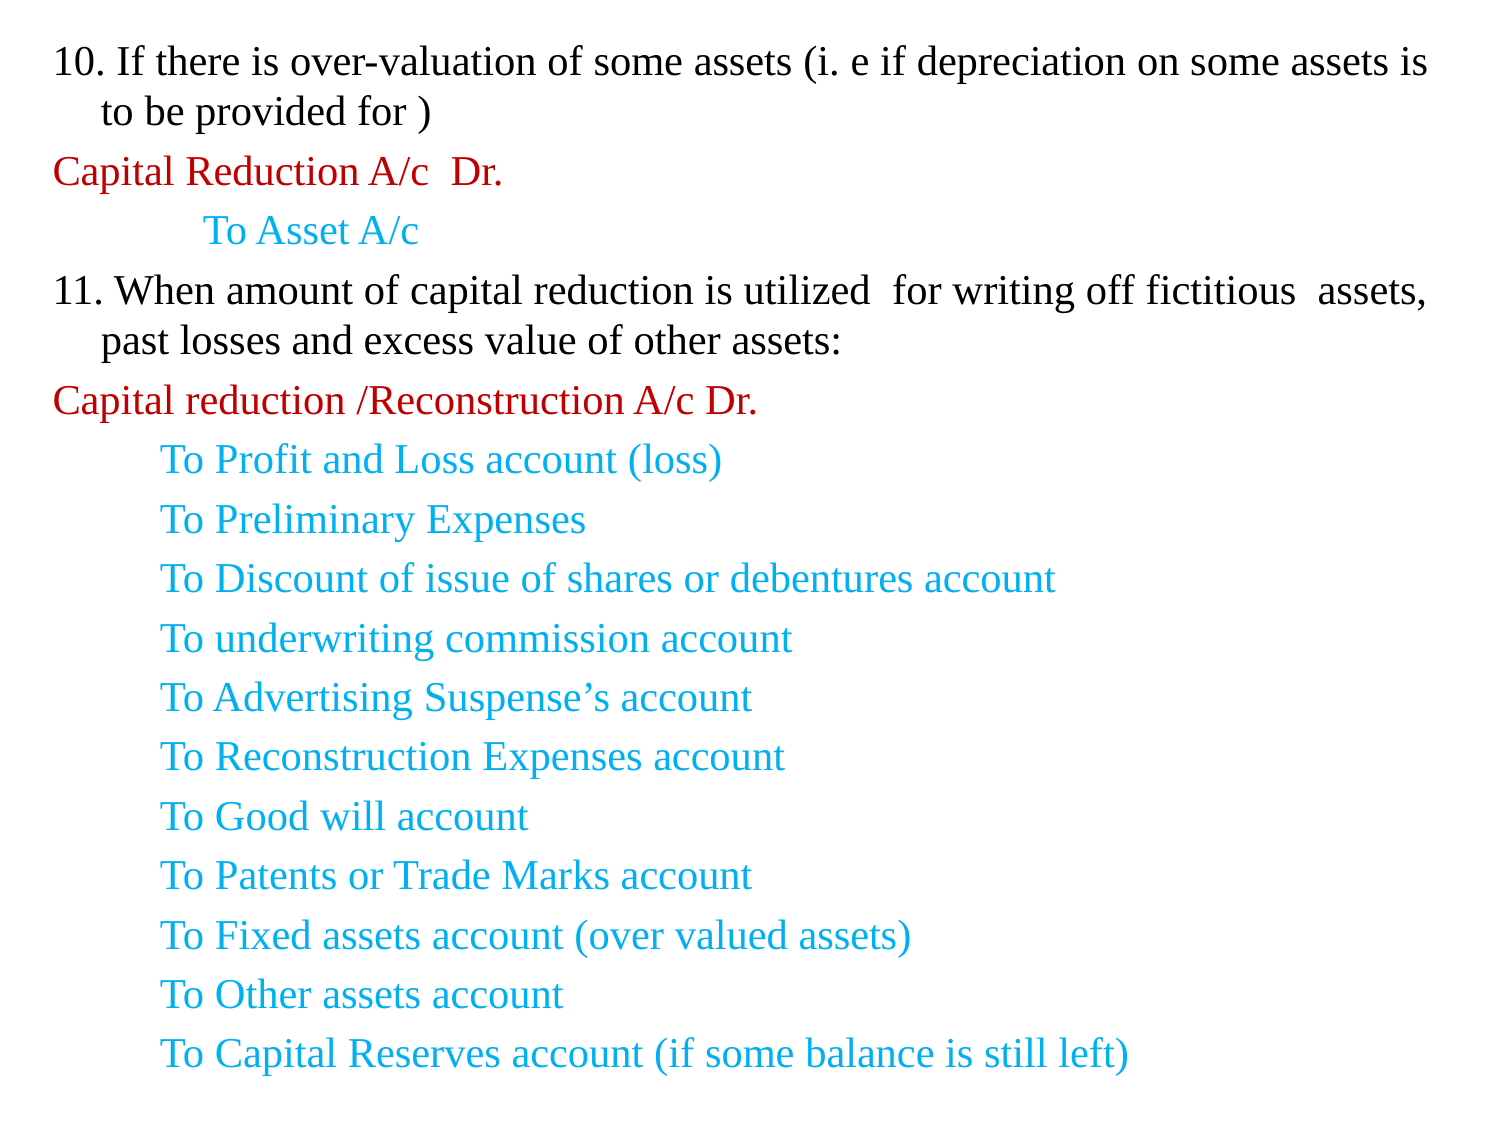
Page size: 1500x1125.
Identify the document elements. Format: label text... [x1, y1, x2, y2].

list 10. If there is over-valuation of some assets (i. e if depreciation on some assets is to be provided for ) Capital Reduction A/c Dr. To Asset A/c 11. When amount of capital reduction is utilized for writing off fictitious assets, past losses and excess value of other assets: Capital reduction /Reconstruction A/c Dr. To Profit and Loss account (loss) To Preliminary Expenses To Discount of issue of shares or debentures account To underwriting commission account To Advertising Suspense’s account To Reconstruction Expenses account To Good will account To Patents or Trade Marks account To Fixed assets account (over valued assets) To Other assets account To Capital Reserves account (if some balance is still left) [37, 24, 1463, 1088]
